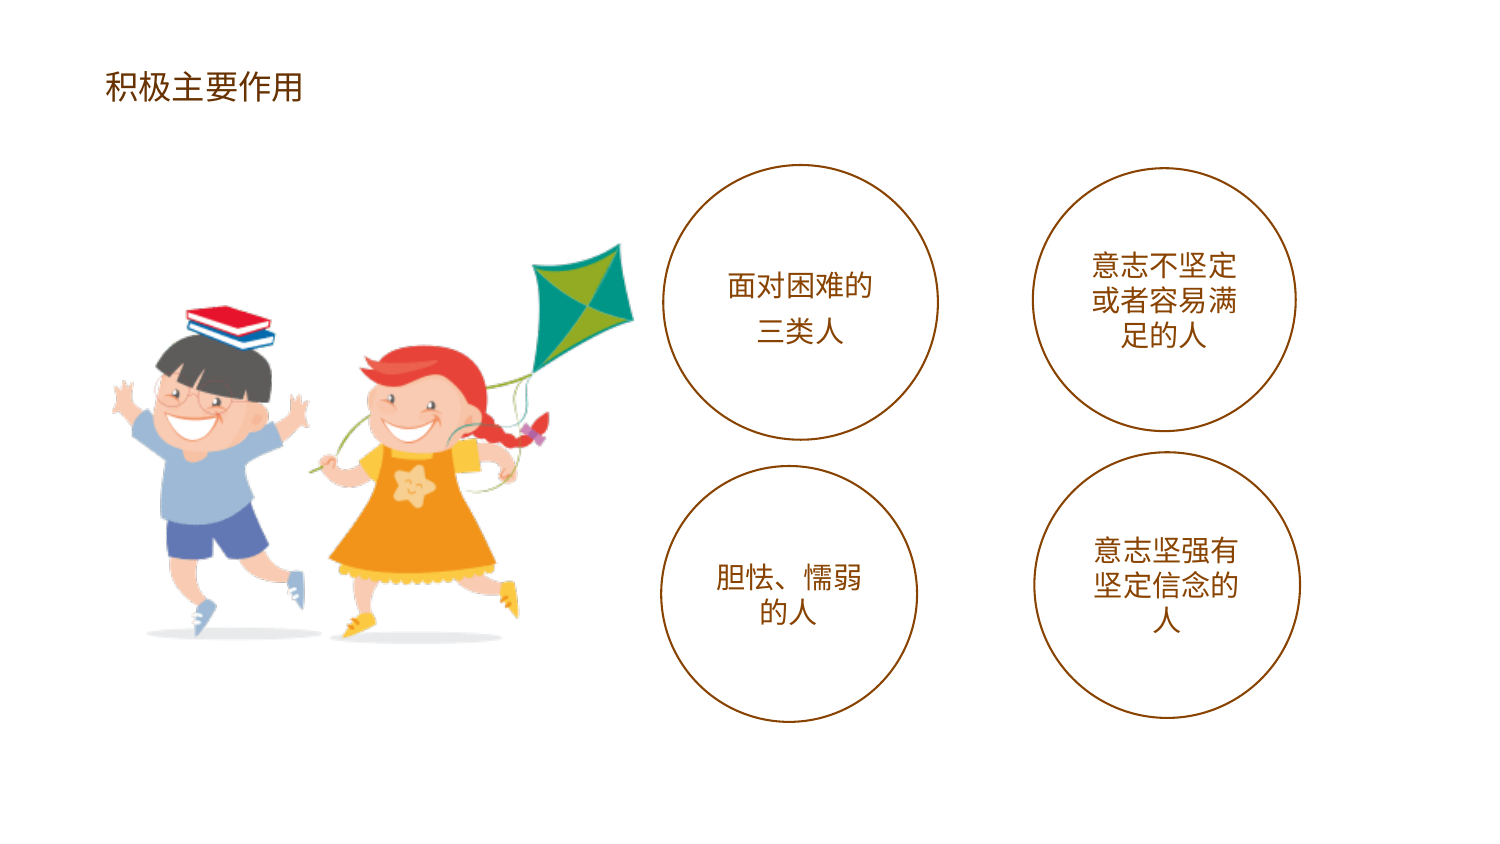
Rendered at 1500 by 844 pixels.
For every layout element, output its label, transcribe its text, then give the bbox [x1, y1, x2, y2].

text_box 面对困难的三类人 [662, 163, 939, 441]
picture [112, 243, 634, 644]
text_box 胆怯、懦弱的人 [660, 464, 919, 723]
text_box 意志不坚定或者容易满足的人 [1031, 167, 1297, 433]
text_box 意志坚强有坚定信念的人 [1033, 451, 1302, 719]
